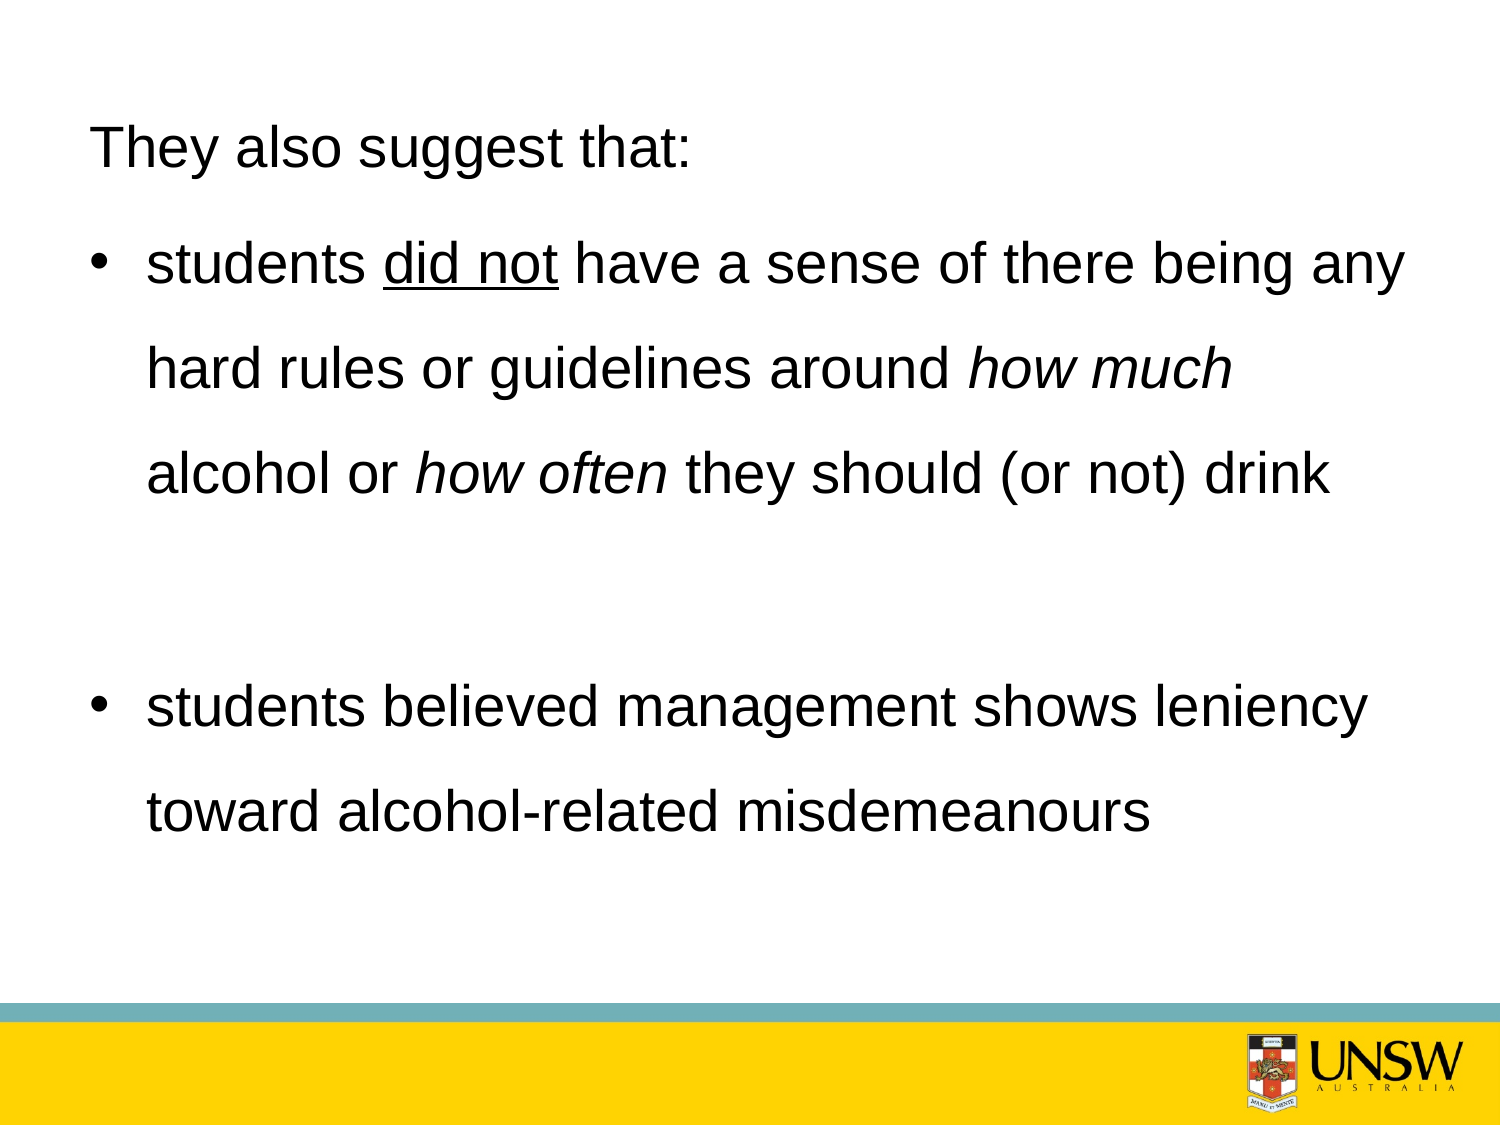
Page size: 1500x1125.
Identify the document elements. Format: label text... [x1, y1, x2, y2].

list They also suggest that: students did not have a sense of there being any hard rules or guidelines around how much alcohol or how often they should (or not) drink students believed management shows leniency toward alcohol-related misdemeanours [75, 66, 1425, 953]
picture [0, 1003, 1500, 1125]
